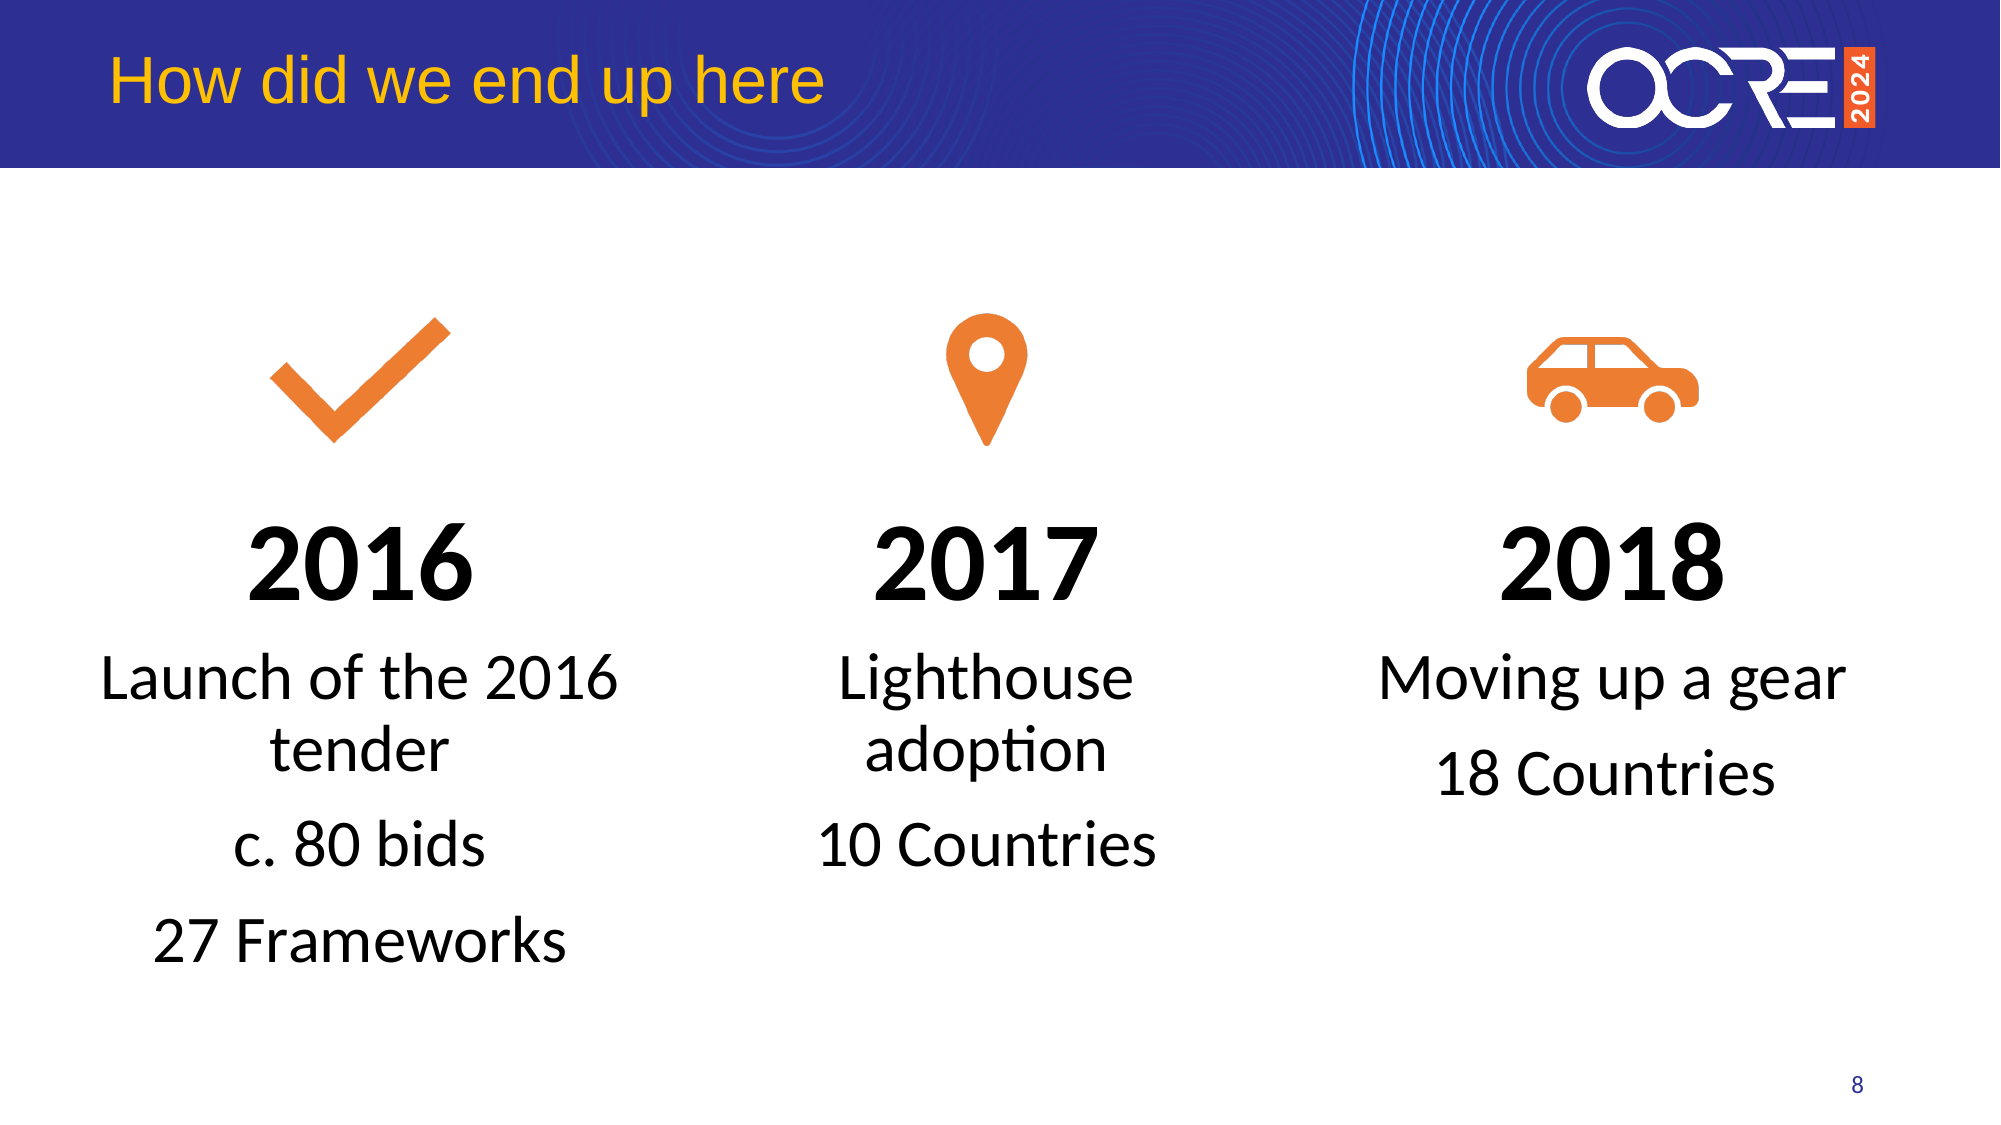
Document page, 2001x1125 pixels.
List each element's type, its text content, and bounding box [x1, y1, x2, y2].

picture [0, 0, 2000, 168]
text_box How did we end up here [93, 0, 1370, 165]
slide_number 8 [1429, 1053, 1879, 1114]
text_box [93, 236, 1879, 1045]
